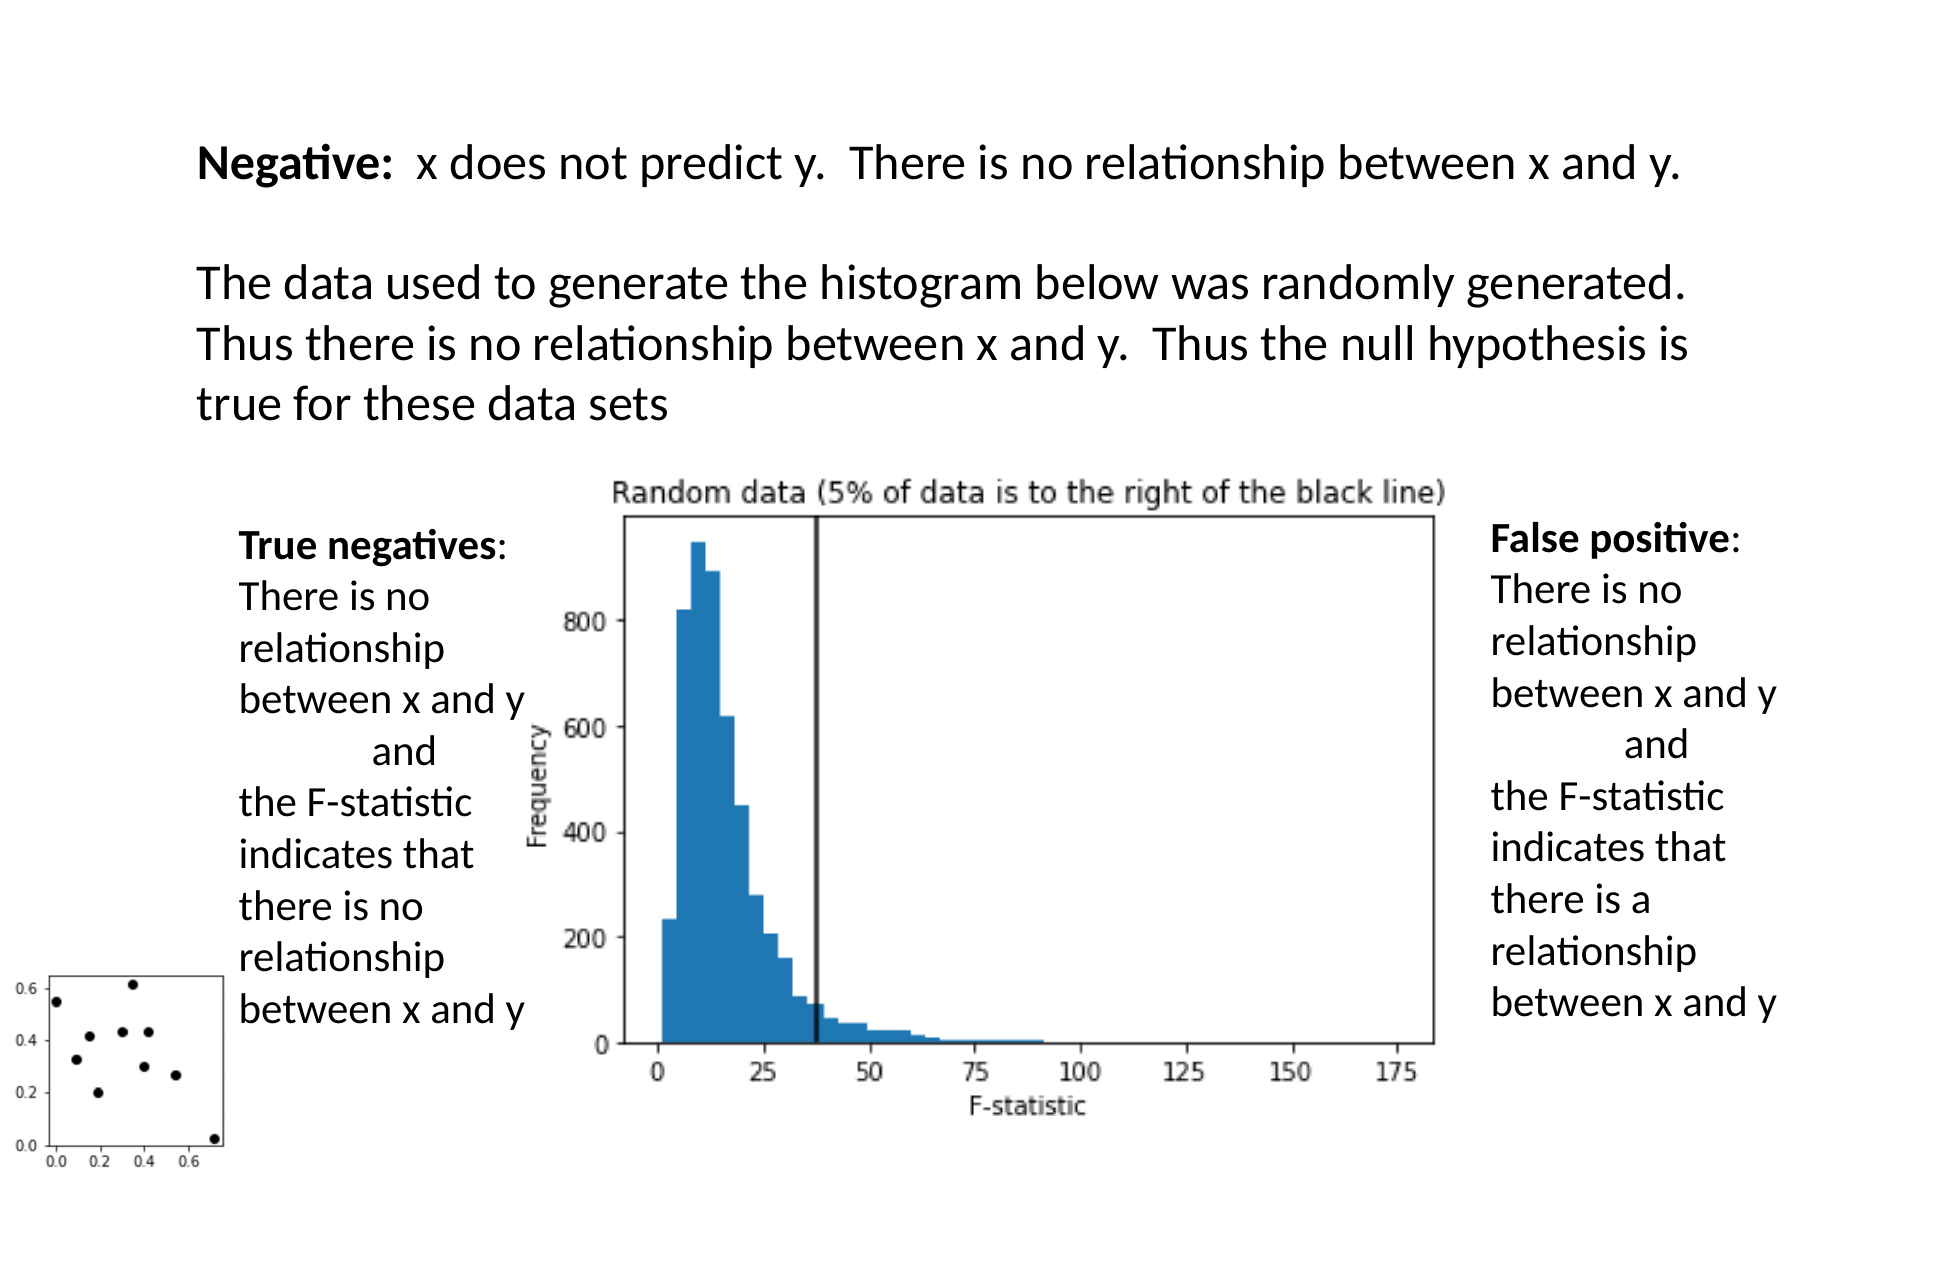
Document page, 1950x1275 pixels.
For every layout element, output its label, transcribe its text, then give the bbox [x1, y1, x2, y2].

text_box Negative: x does not predict y. There is no relationship between x and y. The data used to generate the histogram below was randomly generated. Thus there is no relationship between x and y. Thus the null hypothesis is true for these data sets [182, 121, 1788, 438]
text_box True negatives: There is no relationship between x and y and the F-statistic indicates that there is no relationship between x and y [223, 508, 474, 1040]
picture [0, 974, 226, 1172]
picture [474, 456, 1511, 1137]
text_box False positive: There is no relationship between x and y and the F-statistic indicates that there is a relationship between x and y [1511, 502, 1838, 1033]
